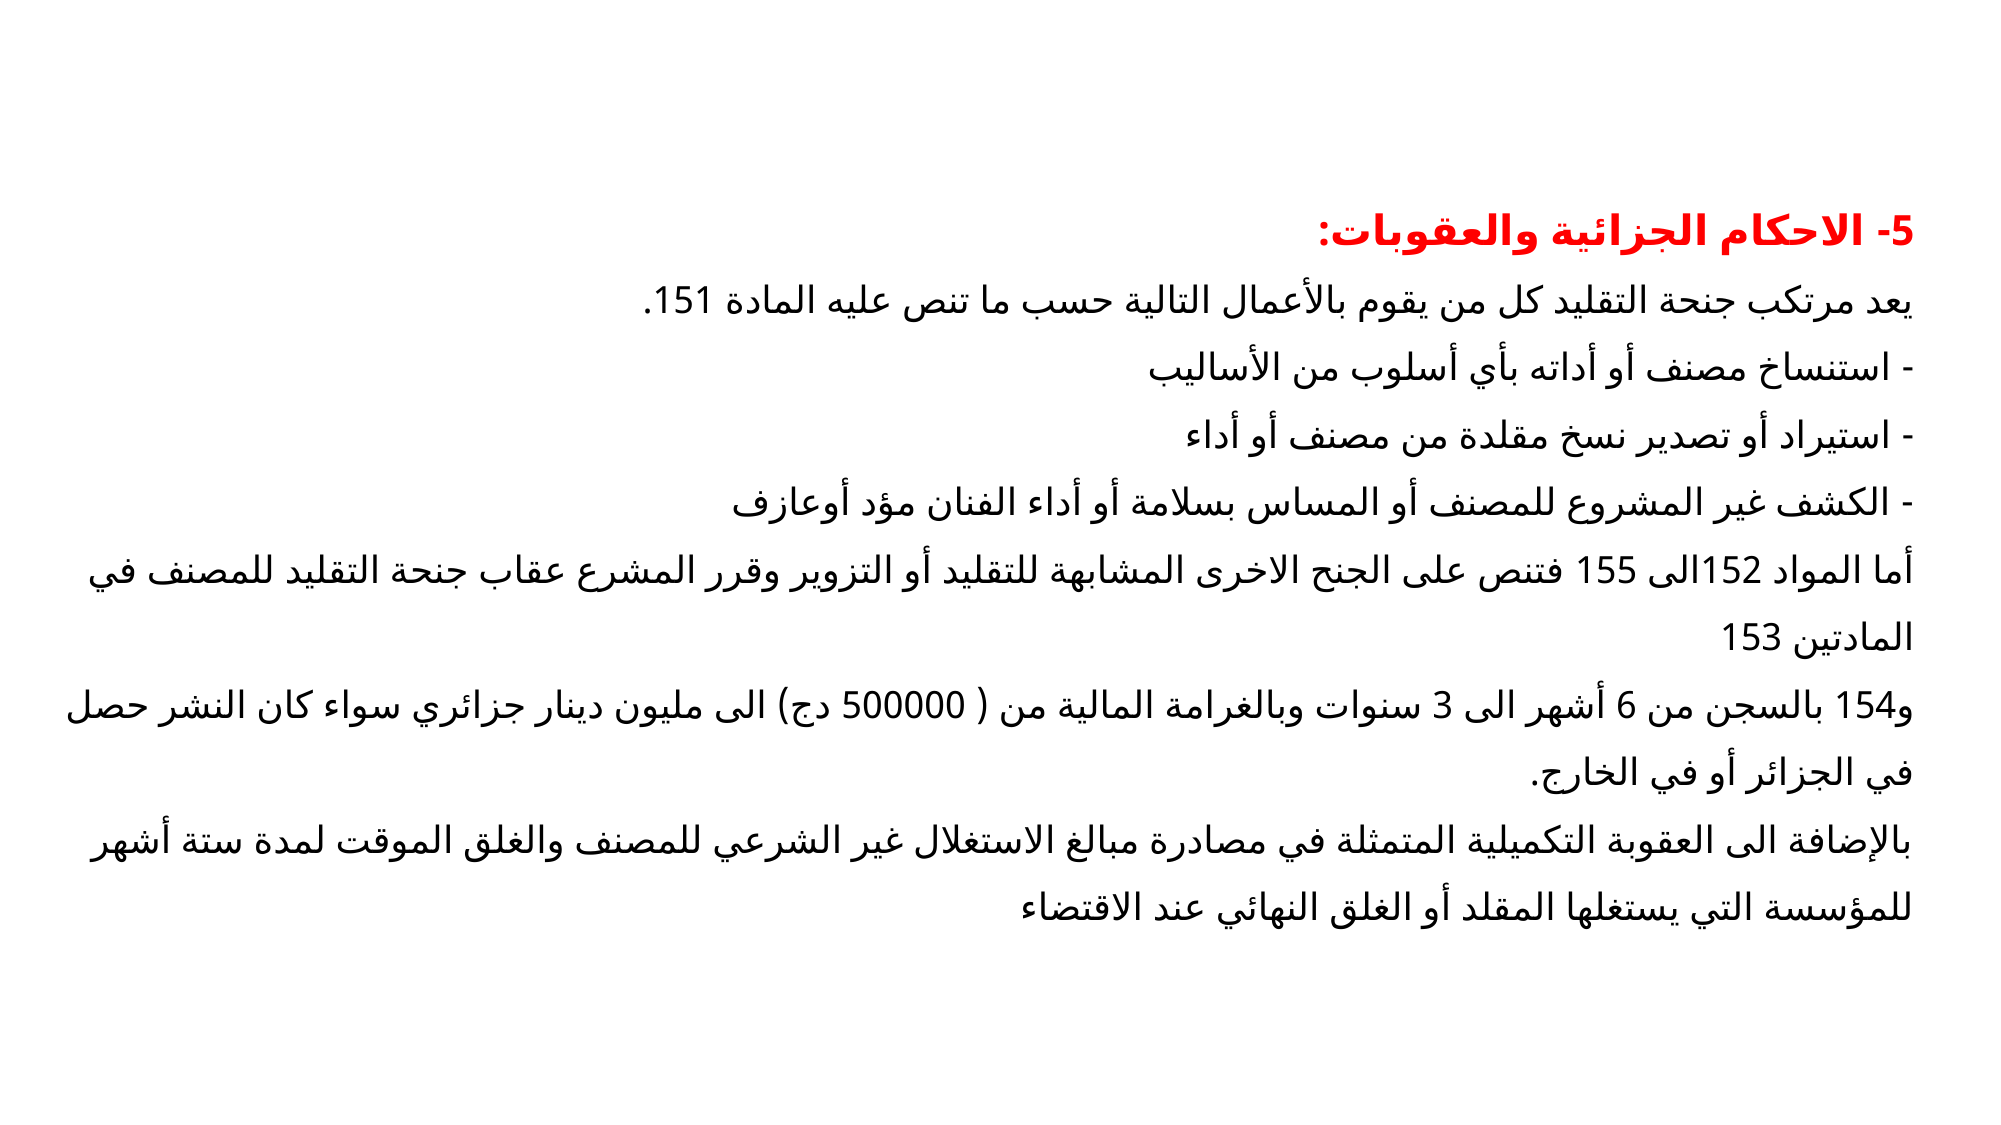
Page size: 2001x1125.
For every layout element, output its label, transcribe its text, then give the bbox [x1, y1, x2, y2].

text_box 5- الاحكام الجزائية والعقوبات: يعد مرتكب جنحة التقليد كل من يقوم بالأعمال التالية حسب ما تنص عليه المادة 151. - استنساخ مصنف أو أداته بأي أسلوب من الأساليب - استيراد أو تصدير نسخ مقلدة من مصنف أو أداء - الكشف غير المشروع للمصنف أو المساس بسلامة أو أداء الفنان مؤد أوعازف أما المواد 152الى 155 فتنص على الجنح الاخرى المشابهة للتقليد أو التزوير وقرر المشرع عقاب جنحة التقليد للمصنف في المادتين 153 و154 بالسجن من 6 أشهر الى 3 سنوات وبالغرامة المالية من ( 500000 دج) الى مليون دينار جزائري سواء كان النشر حصل في الجزائر أو في الخارج. بالإضافة الى العقوبة التكميلية المتمثلة في مصادرة مبالغ الاستغلال غير الشرعي للمصنف والغلق الموقت لمدة ستة أشهر للمؤسسة التي يستغلها المقلد أو الغلق النهائي عند الاقتضاء [33, 170, 1930, 936]
